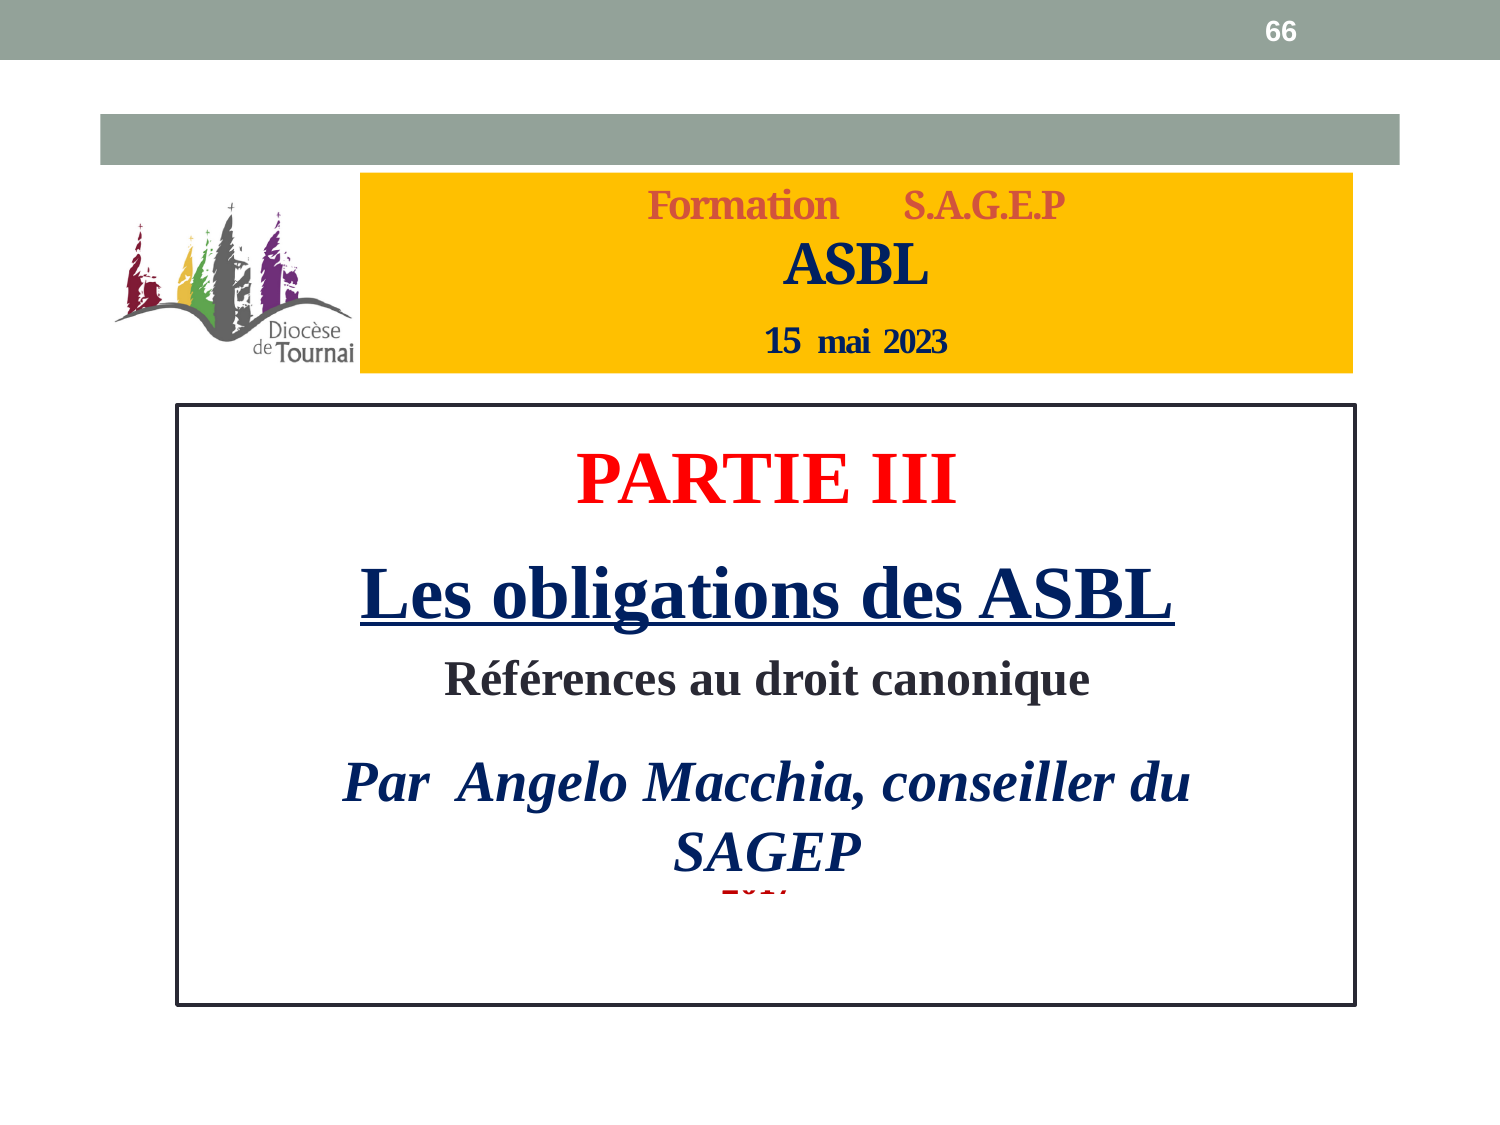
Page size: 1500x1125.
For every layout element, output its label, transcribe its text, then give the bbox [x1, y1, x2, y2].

slide_number 66 [1250, 3, 1425, 57]
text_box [100, 113, 1400, 1081]
